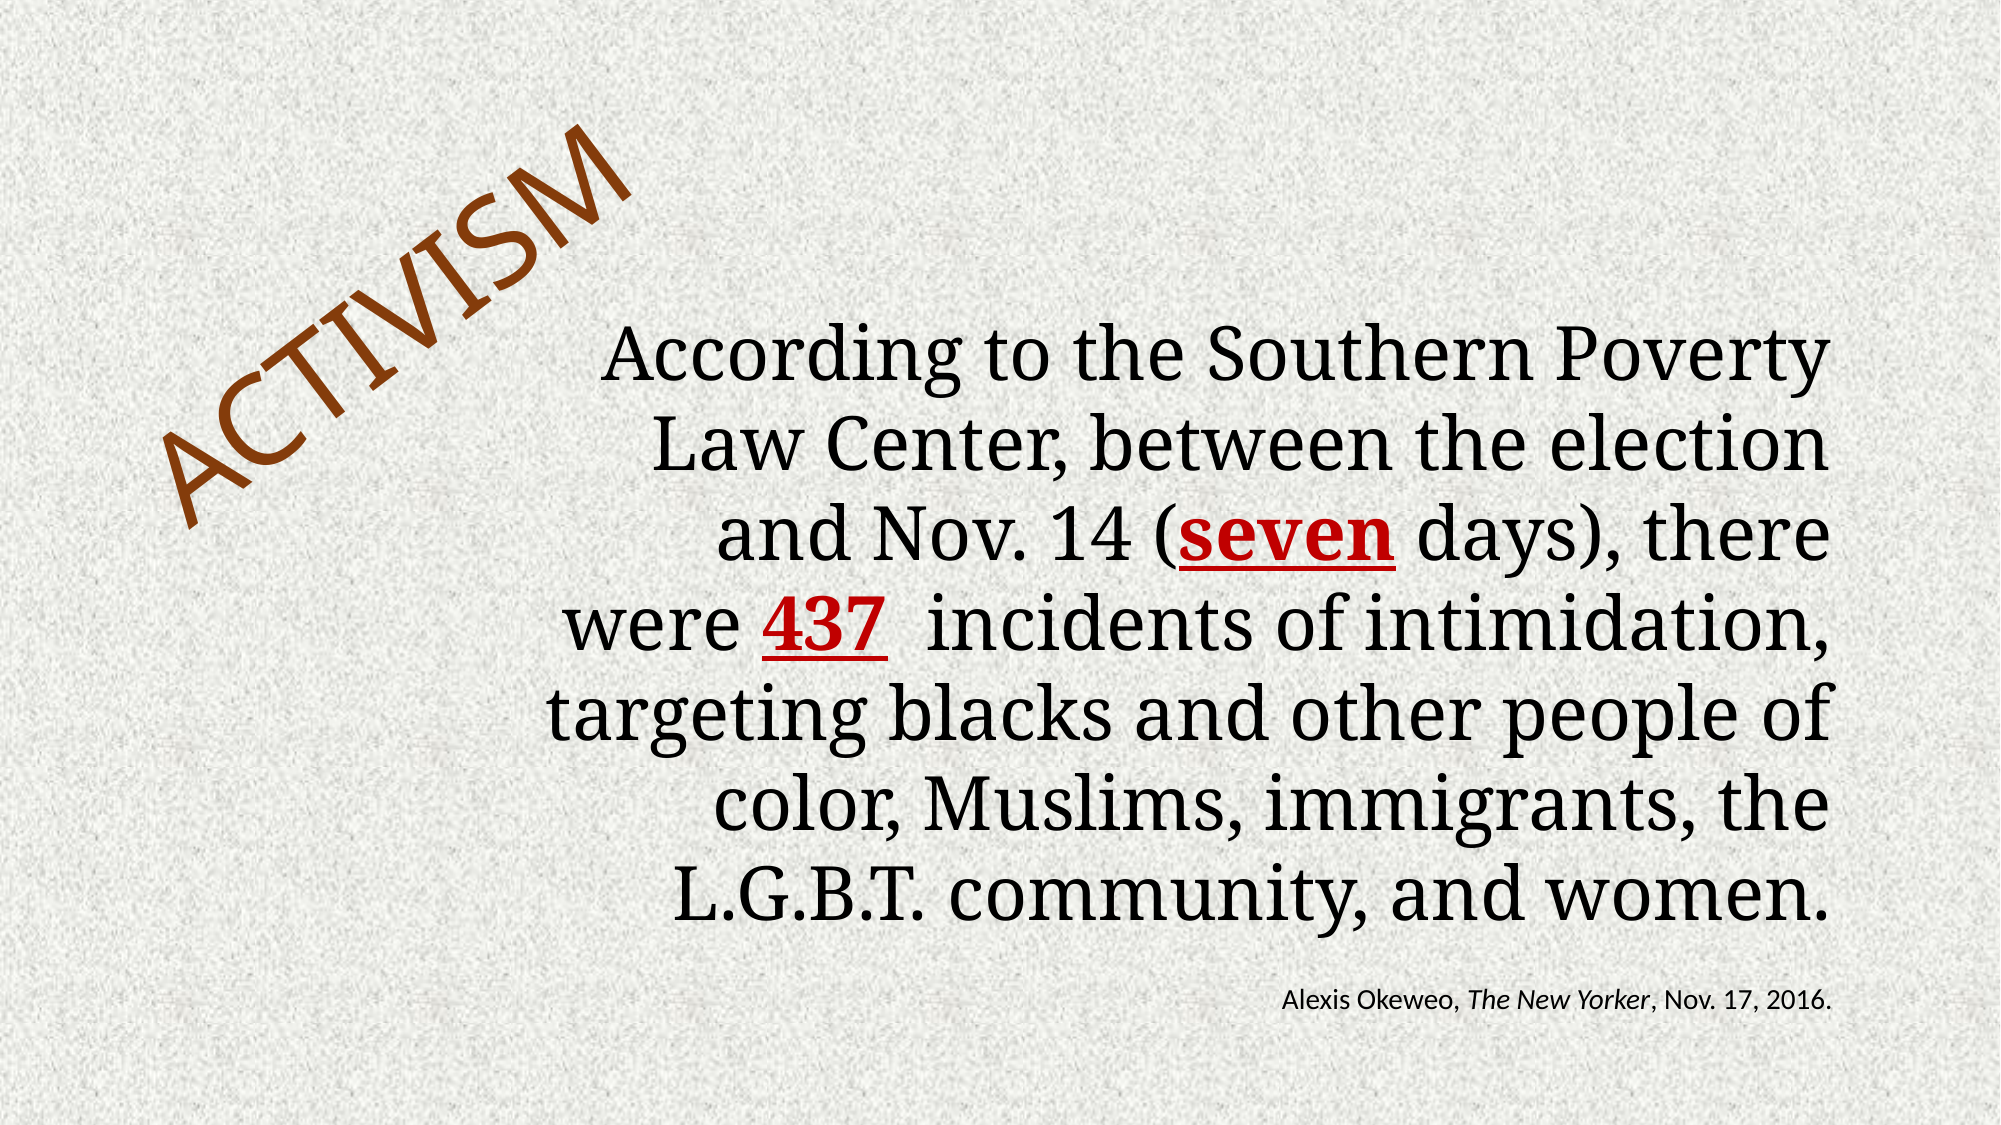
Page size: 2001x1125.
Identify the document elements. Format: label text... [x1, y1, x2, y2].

picture [0, 0, 2001, 1125]
text_box According to the Southern Poverty Law Center, between the election and Nov. 14 (seven days), there were 437 incidents of intimidation, targeting blacks and other people of color, Muslims, immigrants, the L.G.B.T. community, and women. Alexis Okeweo, The New Yorker, Nov. 17, 2016. [509, 297, 1848, 1023]
text_box ACTIVISM [97, 72, 674, 566]
